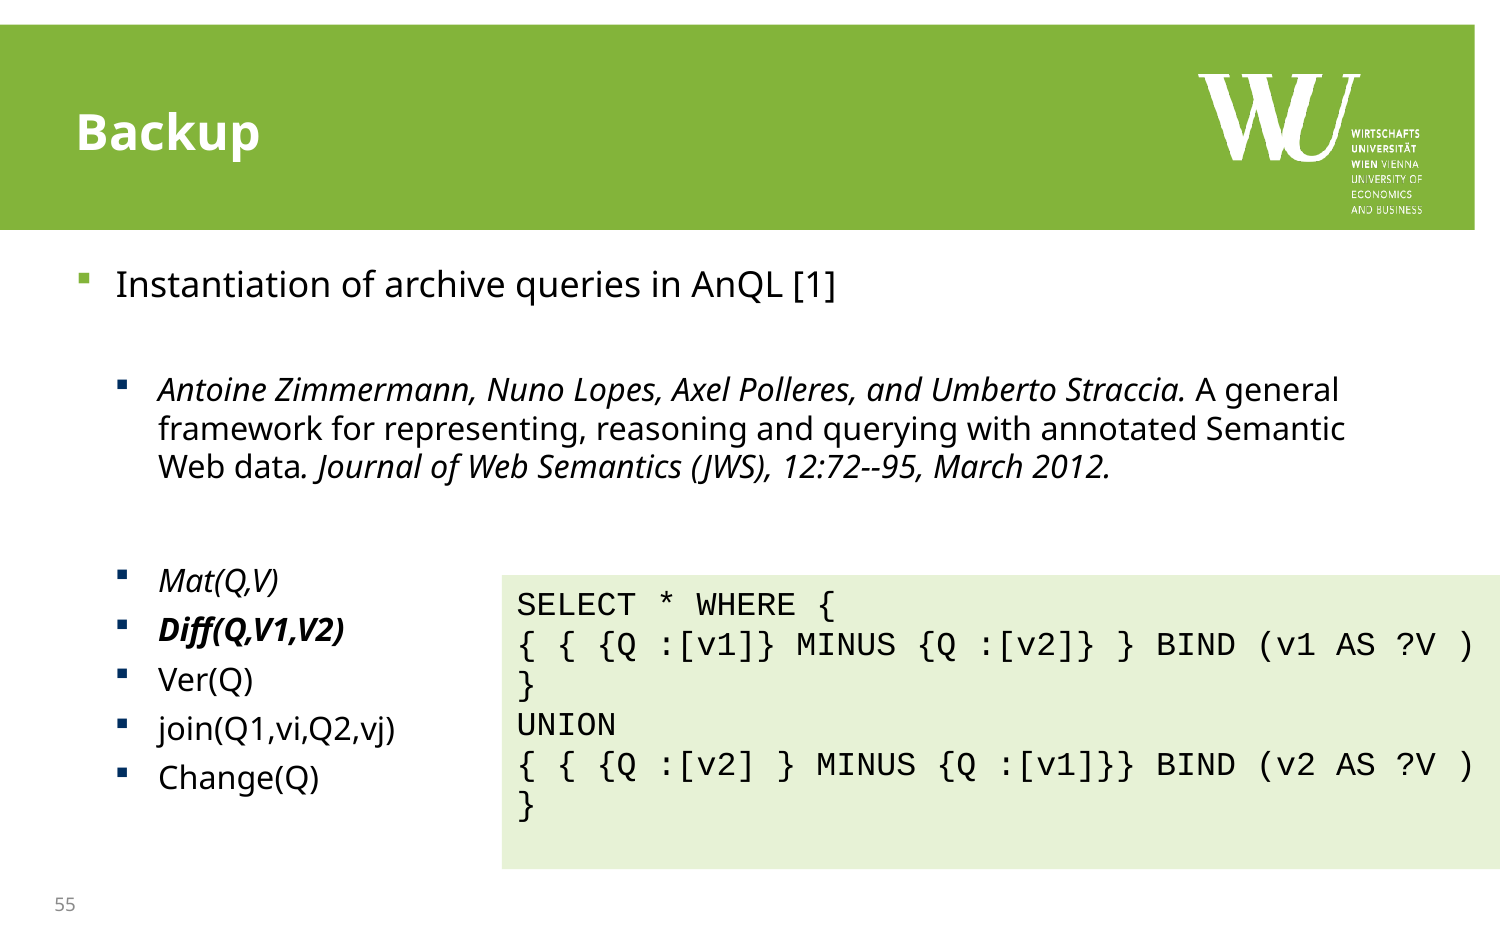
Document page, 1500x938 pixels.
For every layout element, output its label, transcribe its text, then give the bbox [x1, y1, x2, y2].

text_box SELECT * WHERE { { { {Q :[v1]} MINUS {Q :[v2]} } BIND (v1 AS ?V ) } UNION { { {Q :[v2] } MINUS {Q :[v1]}} BIND (v2 AS ?V ) } [501, 575, 1500, 870]
title Backup [75, 52, 1107, 209]
picture [1198, 74, 1422, 216]
list Instantiation of archive queries in AnQL [1] Antoine Zimmermann, Nuno Lopes, Axel Polleres, and Umberto Straccia. A general framework for representing, reasoning and querying with annotated Semantic Web data. Journal of Web Semantics (JWS), 12:72--95, March 2012. Mat(Q,V) Diff(Q,V1,V2) Ver(Q) join(Q1,vi,Q2,vj) Change(Q) [75, 253, 1352, 854]
slide_number 55 [15, 880, 76, 931]
